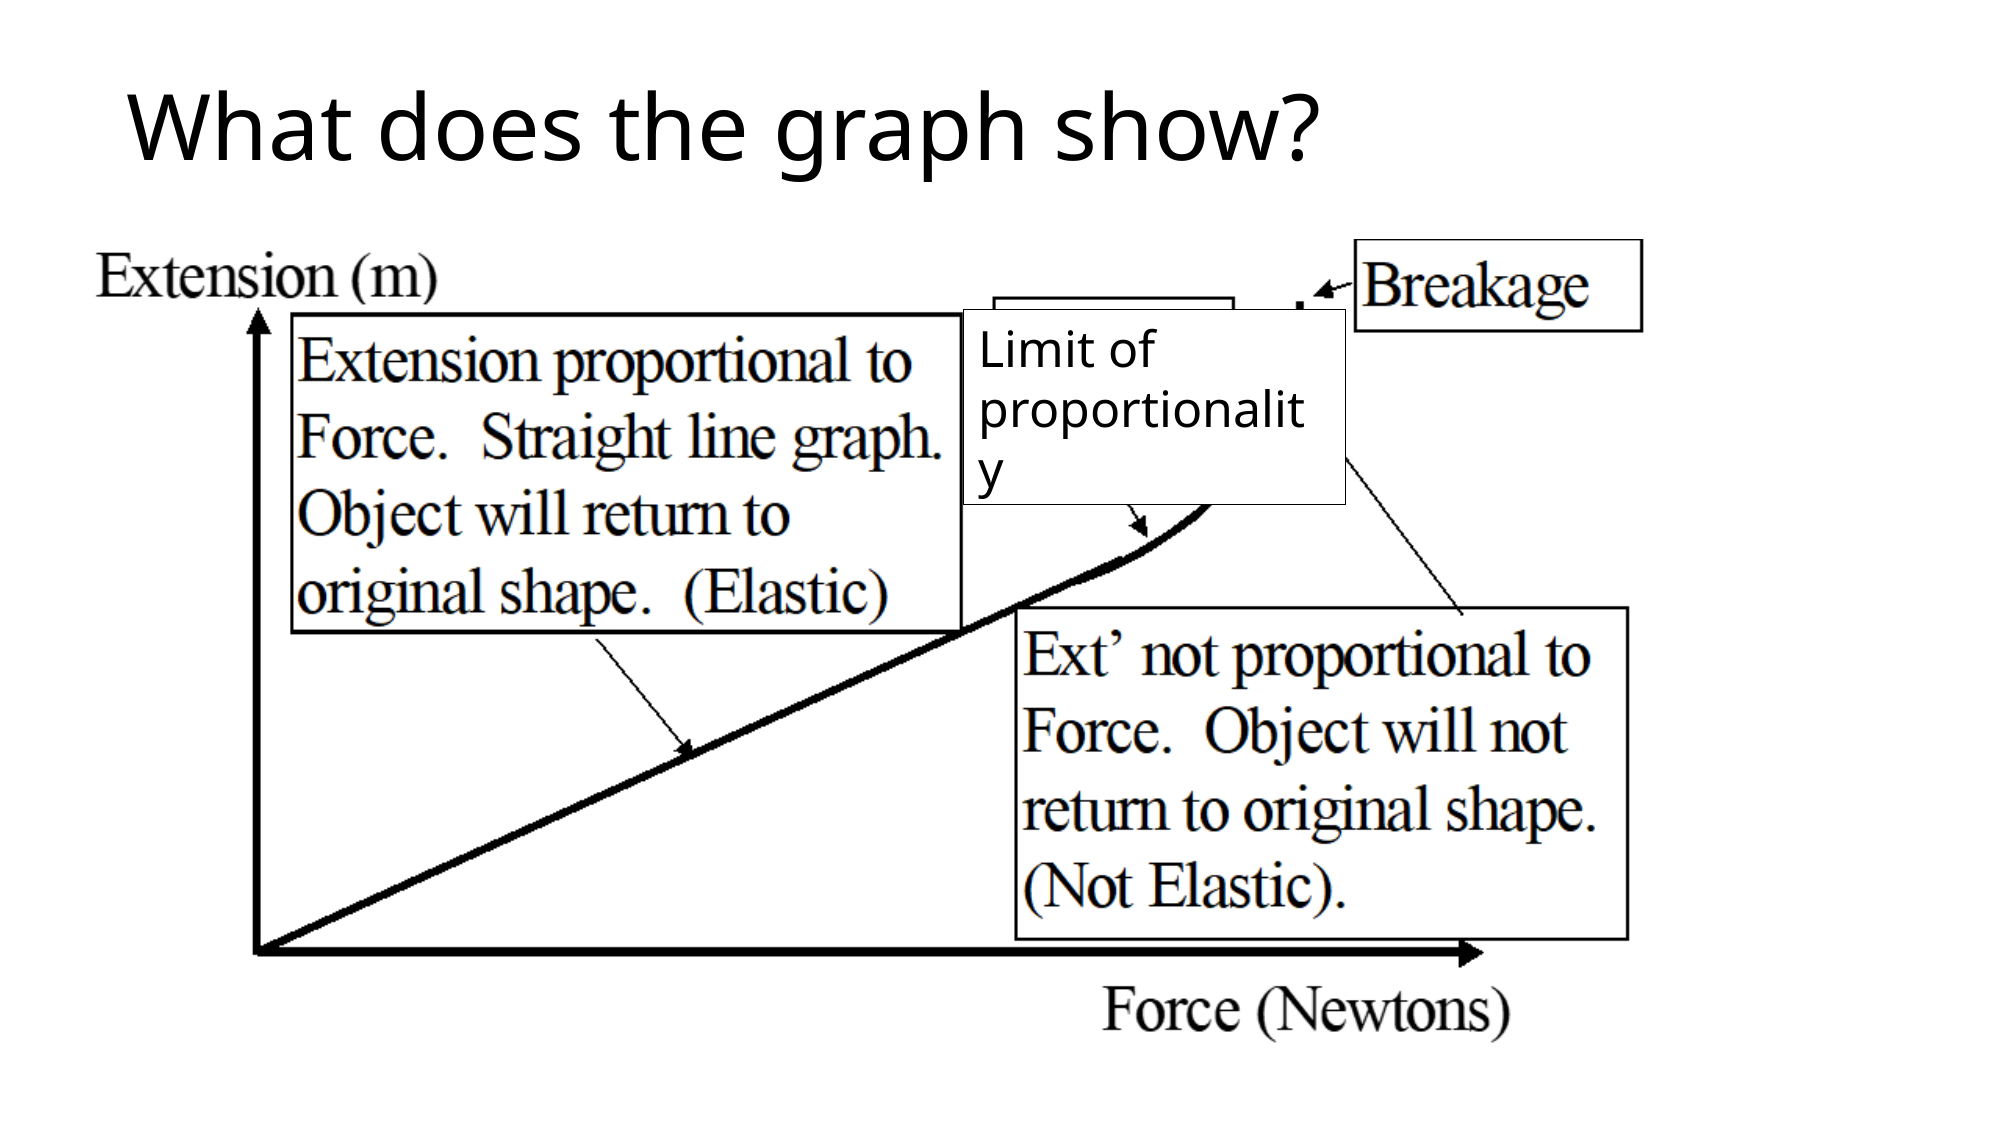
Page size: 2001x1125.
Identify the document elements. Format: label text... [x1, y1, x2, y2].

picture [81, 239, 1656, 1049]
title What does the graph show? [111, 22, 1837, 240]
